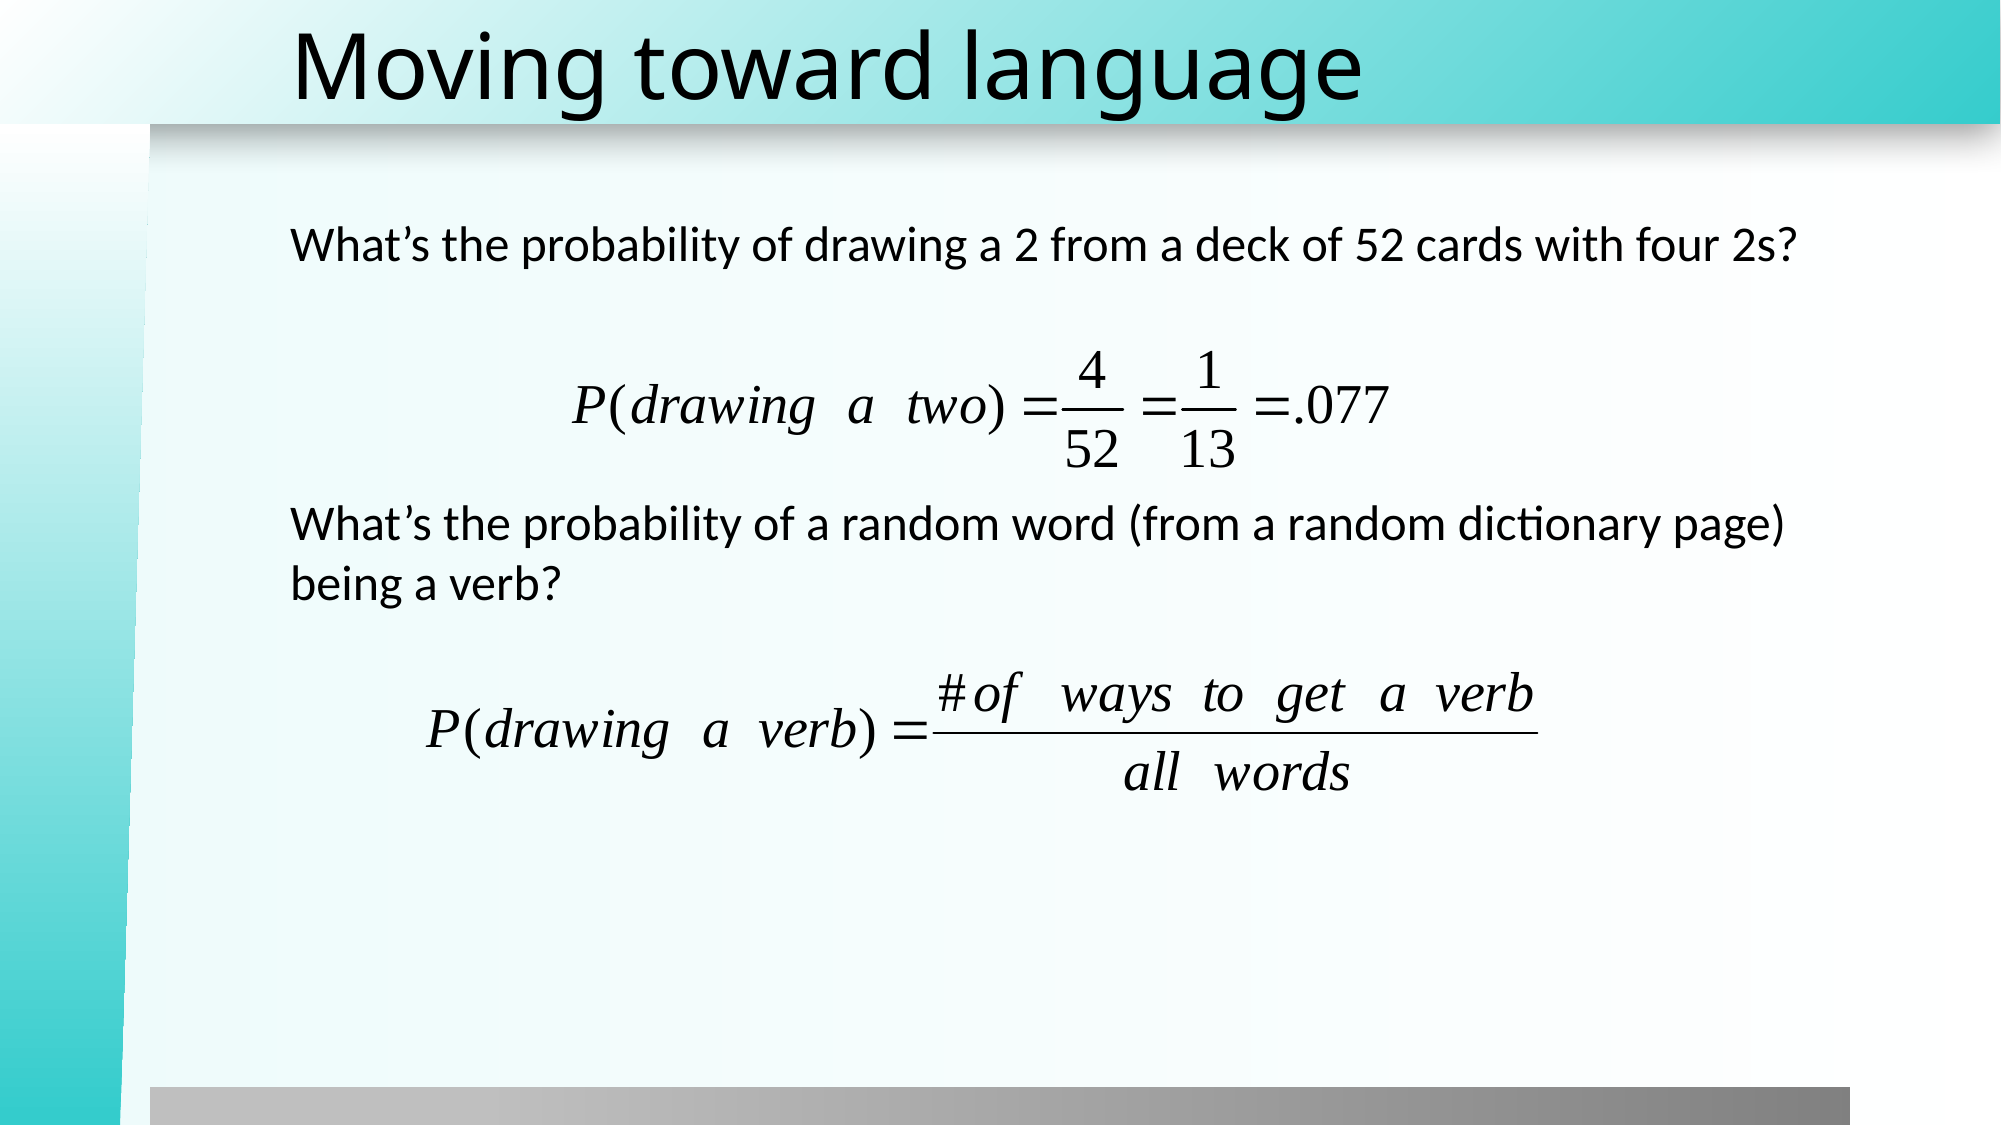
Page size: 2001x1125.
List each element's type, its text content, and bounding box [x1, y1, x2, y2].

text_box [562, 338, 1399, 476]
title Moving toward language [274, 0, 1901, 126]
list What’s the probability of drawing a 2 from a deck of 52 cards with four 2s? What’s the probability of a random word (from a random dictionary page) being a verb? [274, 203, 1851, 1073]
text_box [416, 662, 1544, 799]
